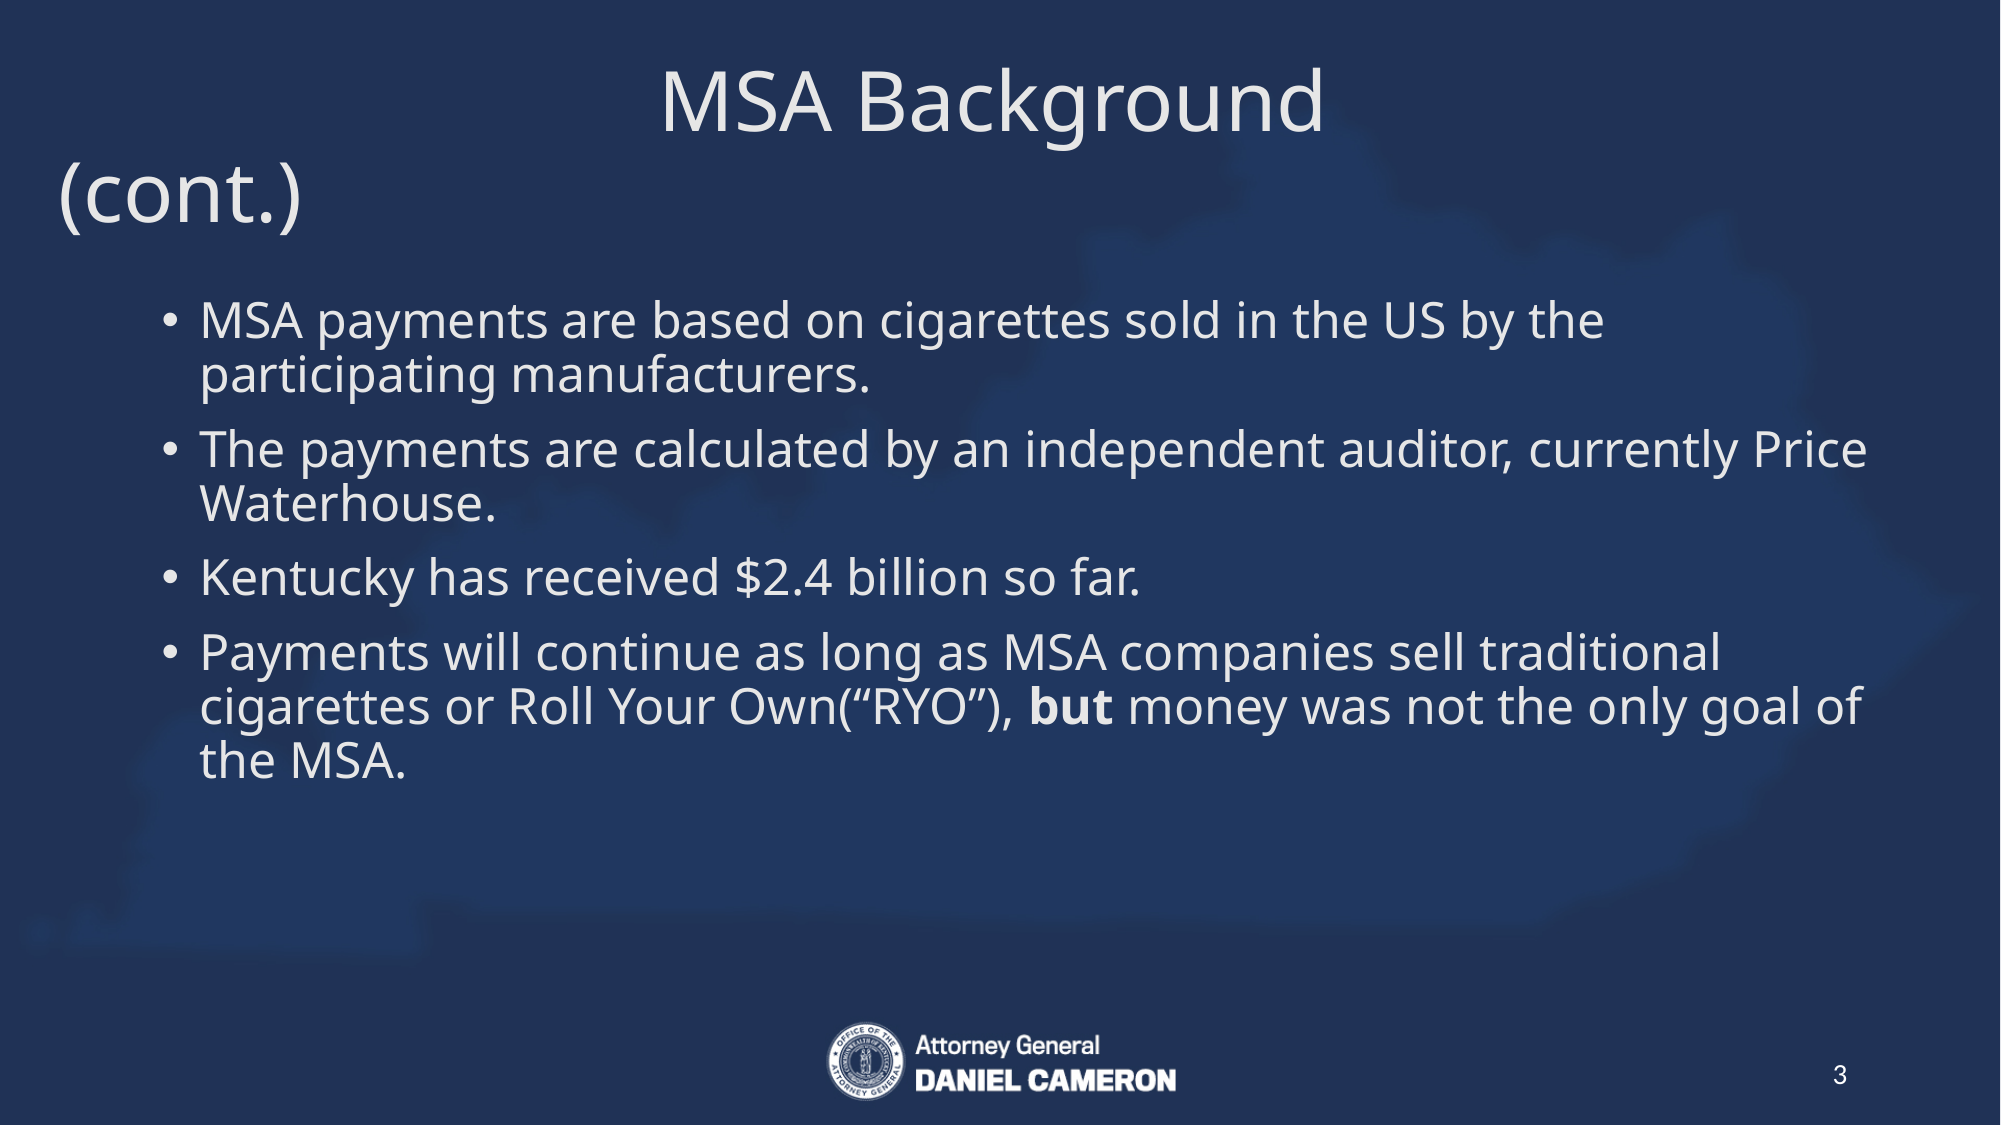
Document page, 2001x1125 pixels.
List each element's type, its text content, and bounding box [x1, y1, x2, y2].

slide_number 3 [1412, 1042, 1863, 1103]
list MSA payments are based on cigarettes sold in the US by the participating manufacturers. The payments are calculated by an independent auditor, currently Price Waterhouse. Kentucky has received $2.4 billion so far. Payments will continue as long as MSA companies sell traditional cigarettes or Roll Your Own(“RYO”), but money was not the only goal of the MSA. [146, 206, 1925, 1016]
title MSA Background (cont.) [43, 31, 1587, 262]
picture [0, 0, 2001, 1125]
